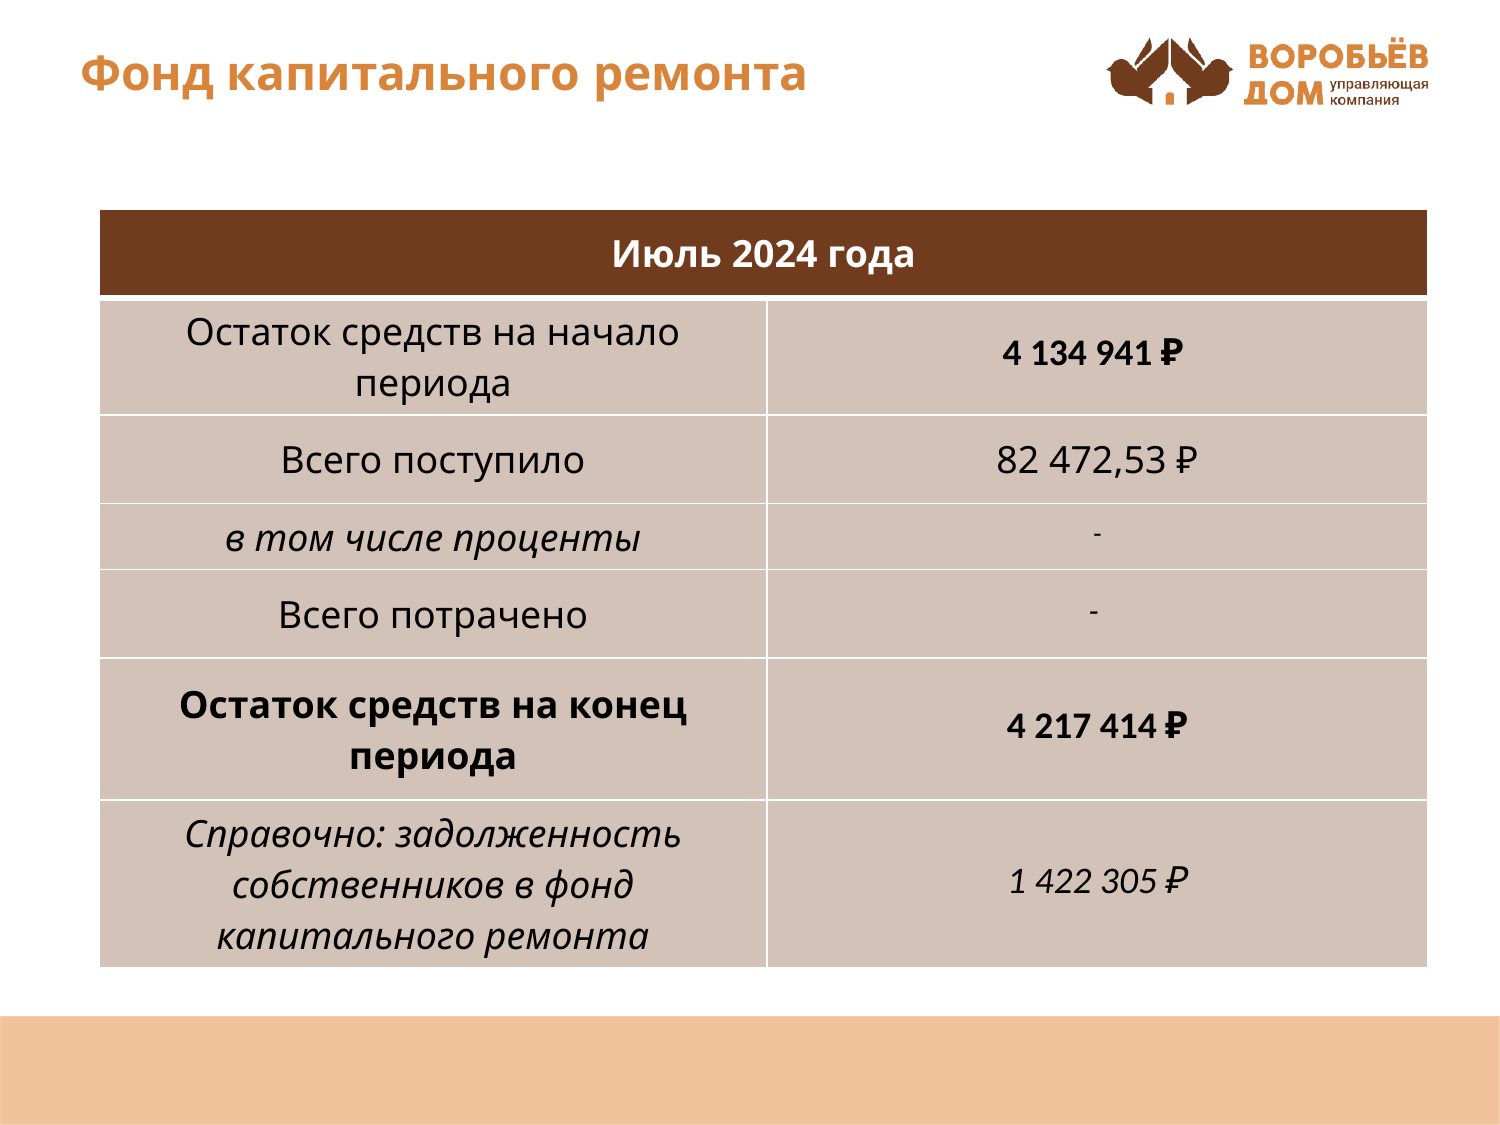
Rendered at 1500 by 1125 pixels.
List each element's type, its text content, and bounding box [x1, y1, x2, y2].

table_cell - [768, 504, 1427, 569]
table_cell - [768, 570, 1427, 657]
table_cell 4 134 941 ₽ [768, 301, 1427, 414]
table_cell 1 422 305 ₽ [768, 801, 1427, 967]
table_cell 82 472,53 ₽ [768, 416, 1427, 503]
picture [0, 1016, 1500, 1125]
table_cell в том числе проценты [100, 504, 766, 569]
table_cell Всего потрачено [100, 570, 766, 657]
table_cell Справочно: задолженность собственников в фонд капитального ремонта [100, 801, 766, 967]
picture [1105, 37, 1428, 106]
table_cell Остаток средств на начало периода [100, 301, 766, 414]
table_header Июль 2024 года [100, 210, 1427, 295]
table_cell 4 217 414 ₽ [768, 659, 1427, 799]
text_box Фонд капитального ремонта [64, 22, 1438, 120]
table_cell Всего поступило [100, 416, 766, 503]
table_cell Остаток средств на конец периода [100, 659, 766, 799]
